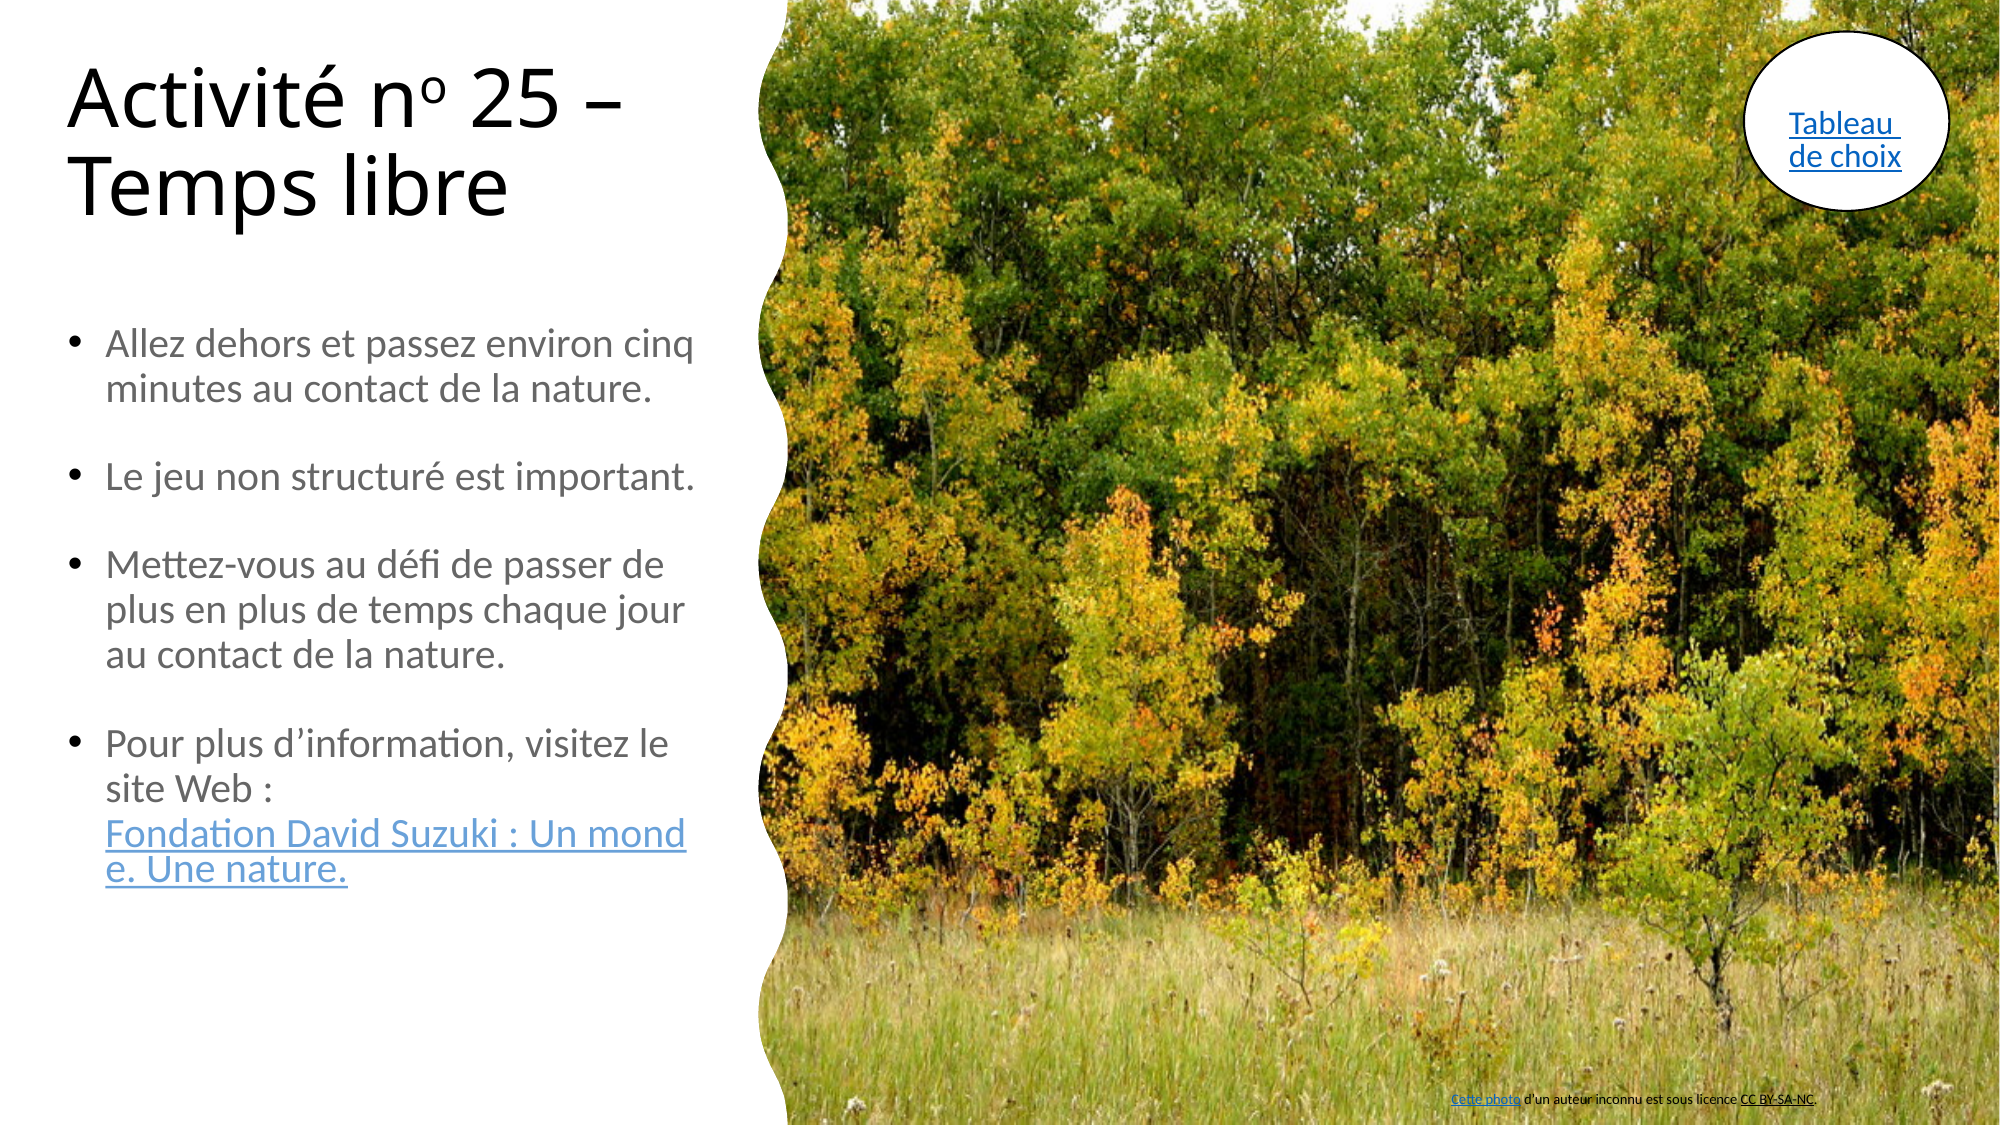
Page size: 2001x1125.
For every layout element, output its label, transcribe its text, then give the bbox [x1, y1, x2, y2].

list Allez dehors et passez environ cinq minutes au contact de la nature. Le jeu non structuré est important. Mettez-vous au défi de passer de plus en plus de temps chaque jour au contact de la nature. Pour plus d’information, visitez le site Web : Fondation David Suzuki : Un monde. Une nature. [52, 313, 722, 1079]
text_box [0, 0, 747, 1125]
title Activité no 25 – Temps libre [52, 49, 643, 304]
picture [747, 0, 2000, 1125]
